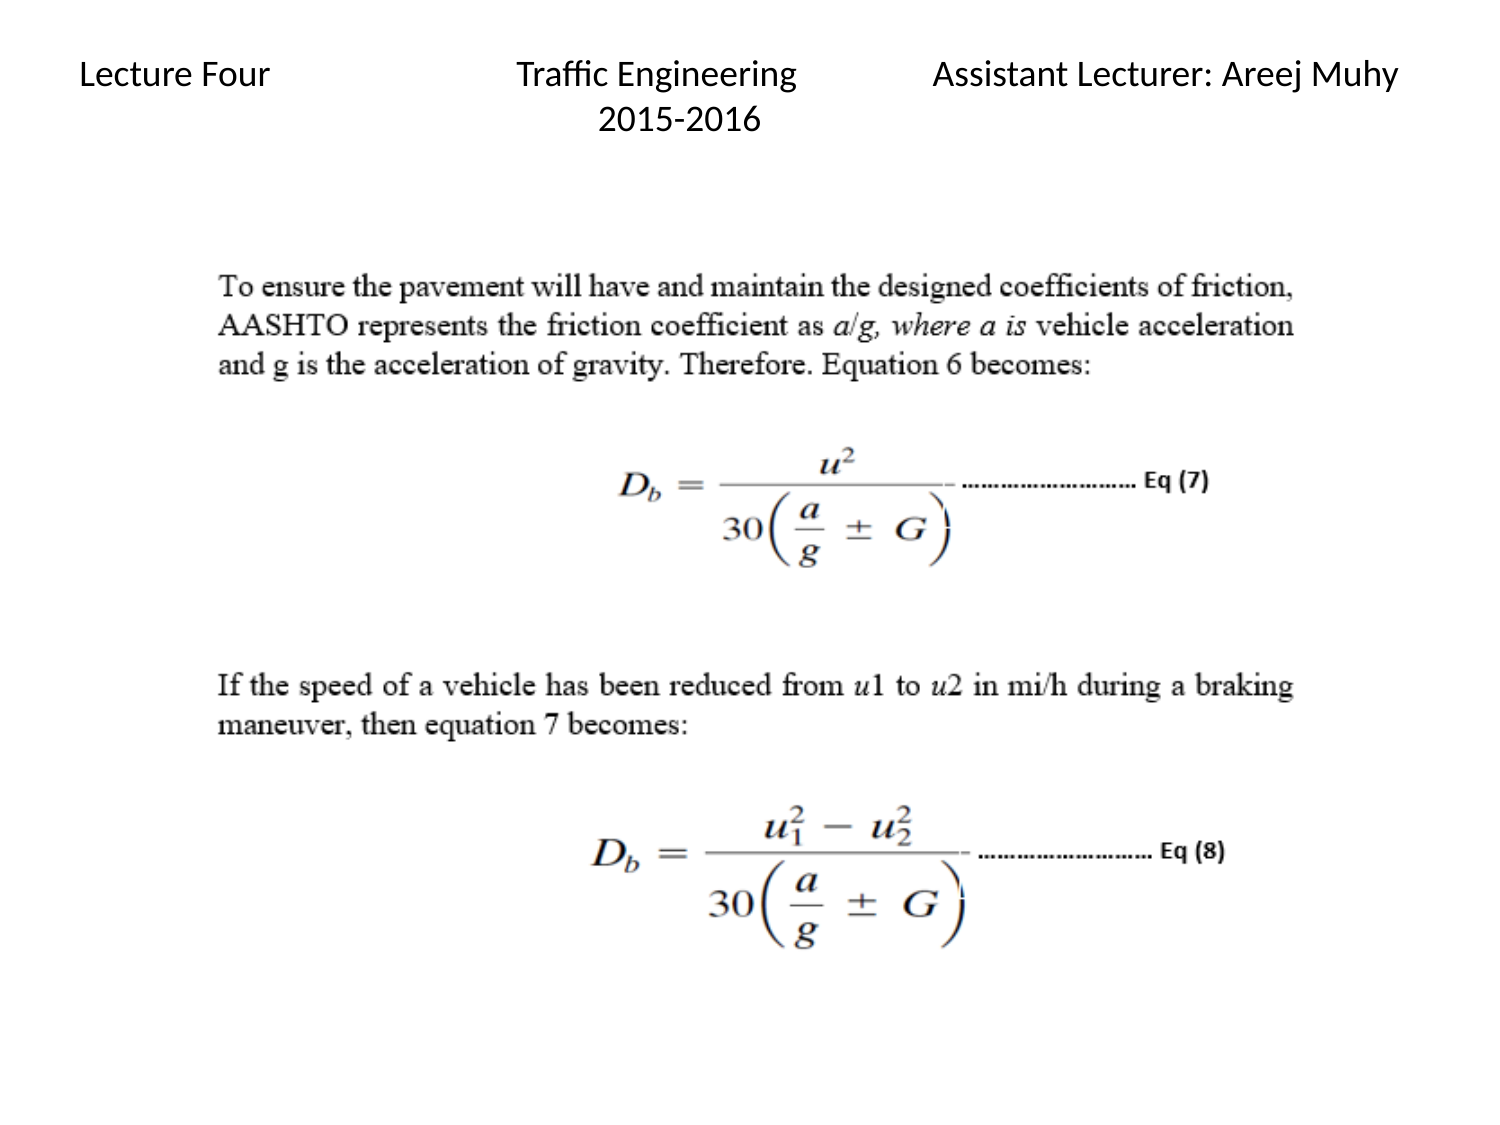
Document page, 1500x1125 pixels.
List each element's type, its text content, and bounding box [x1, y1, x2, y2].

text_box Lecture Four Traffic Engineering Assistant Lecturer: Areej Muhy 2015-2016 [64, 42, 1436, 147]
picture [161, 231, 1339, 984]
